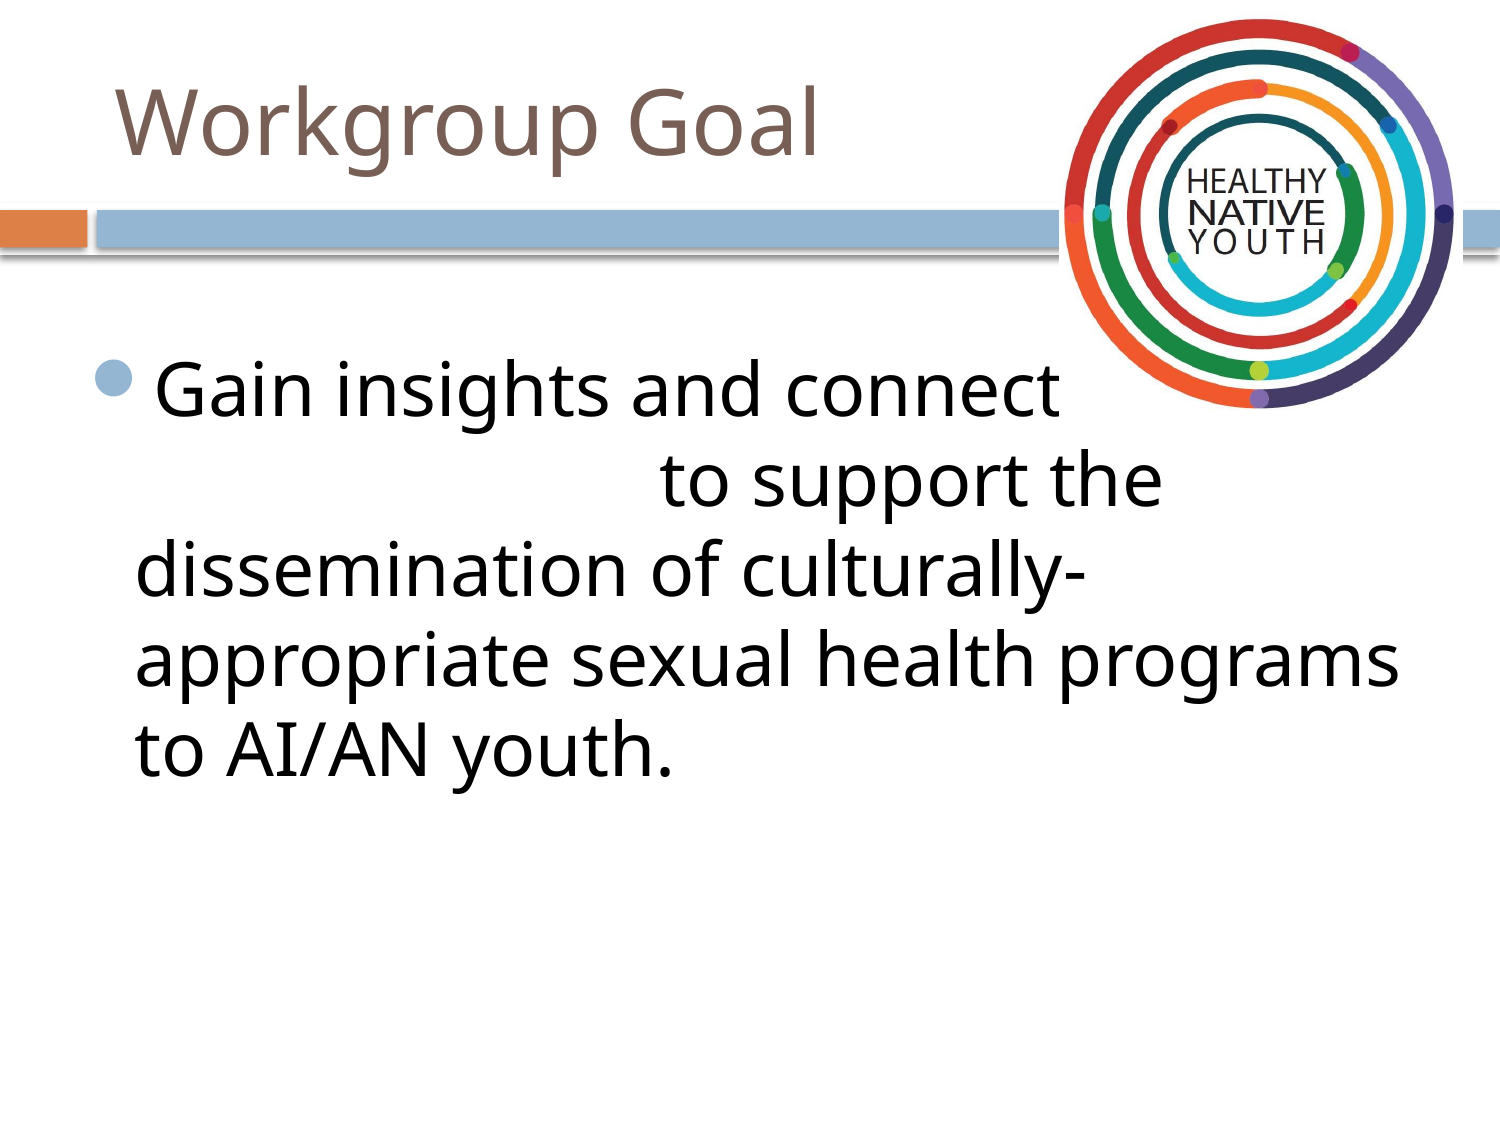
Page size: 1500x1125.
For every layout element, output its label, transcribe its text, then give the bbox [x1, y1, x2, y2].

text_box Gain insights and connections to support the dissemination of culturally-appropriate sexual health programs to AI/AN youth. [75, 333, 1450, 799]
picture [1059, 12, 1463, 421]
title Workgroup Goal [99, 37, 1053, 200]
